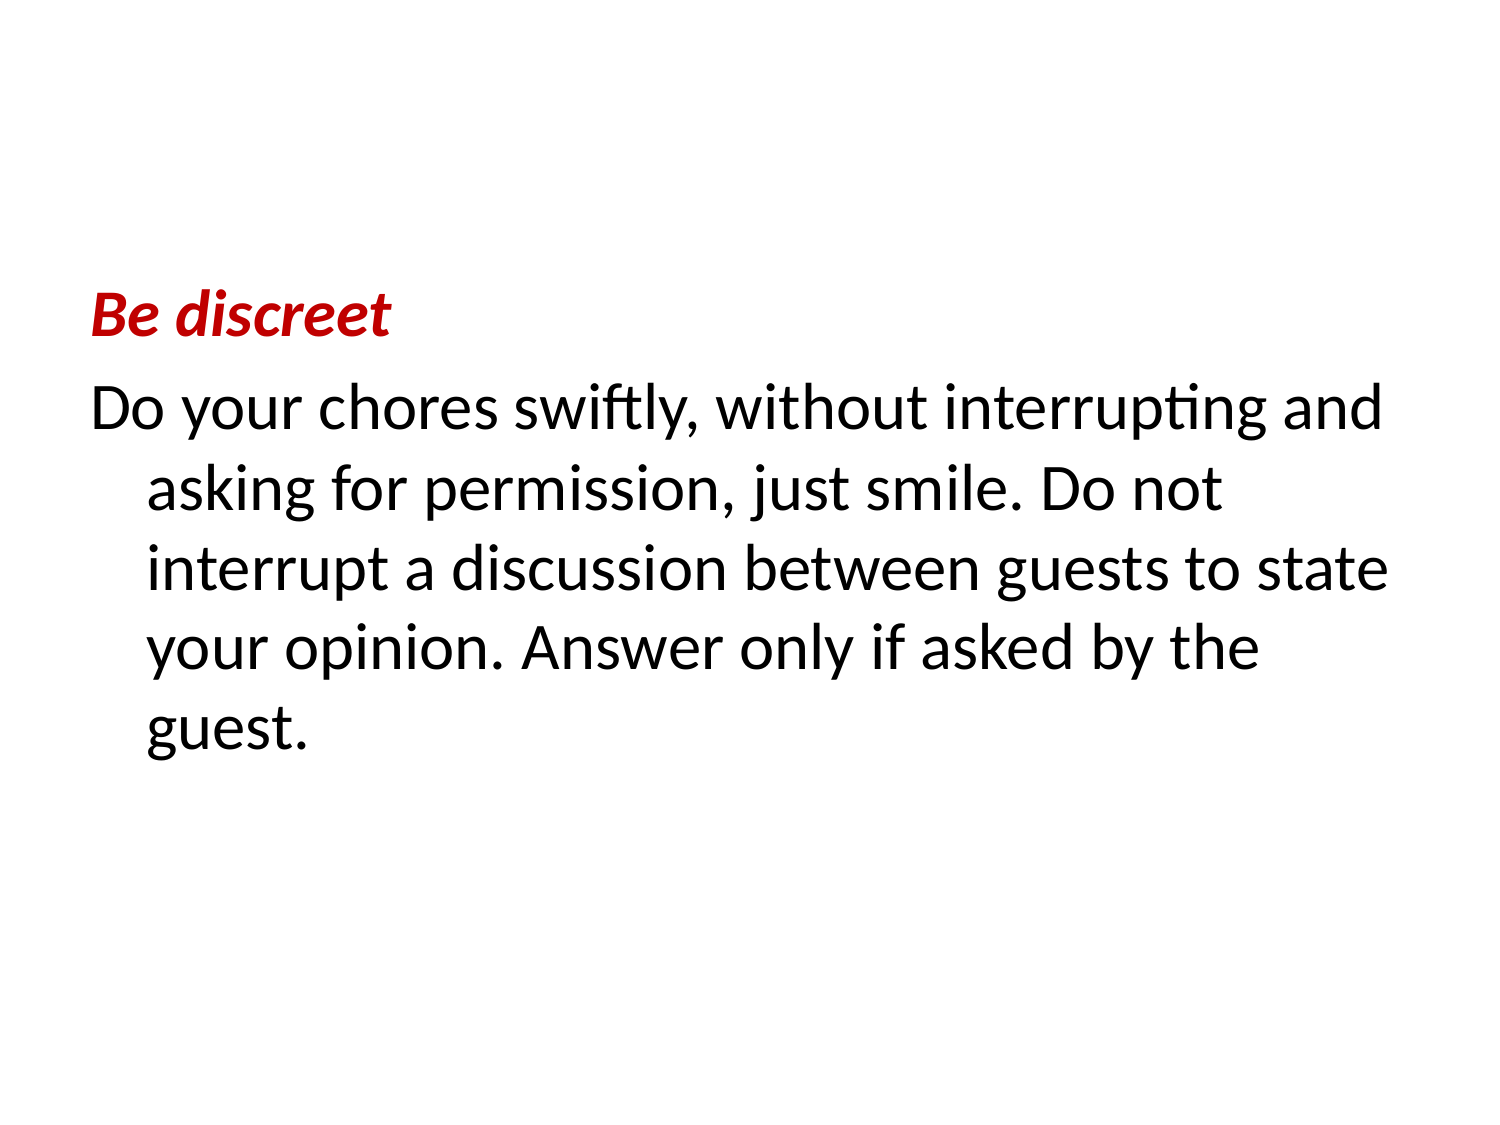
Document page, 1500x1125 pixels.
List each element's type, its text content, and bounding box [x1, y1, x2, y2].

list Be discreet Do your chores swiftly, without interrupting and asking for permission, just smile. Do not interrupt a discussion between guests to state your opinion. Answer only if asked by the guest. [75, 262, 1425, 1005]
